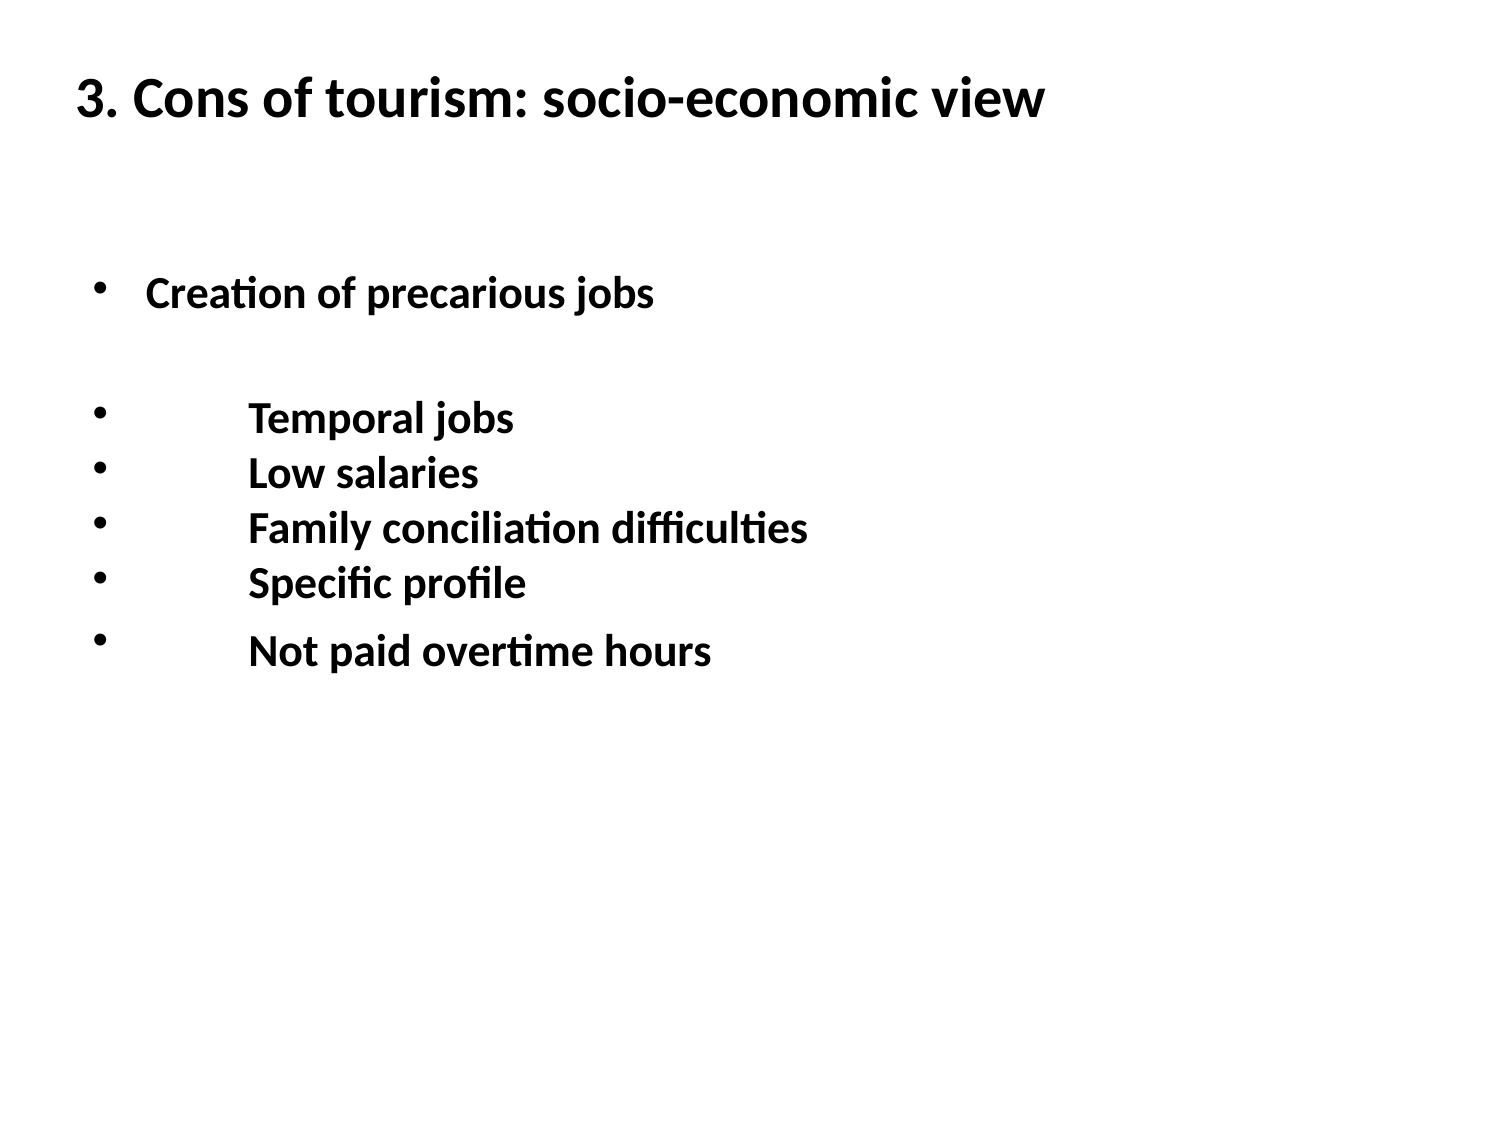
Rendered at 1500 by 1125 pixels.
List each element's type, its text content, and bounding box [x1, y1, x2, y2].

text_box 3. Cons of tourism: socio-economic view [75, 0, 1425, 188]
text_box Creation of precarious jobs Temporal jobs Low salaries Family conciliation difficulties Specific profile Not paid overtime hours [75, 263, 1425, 916]
